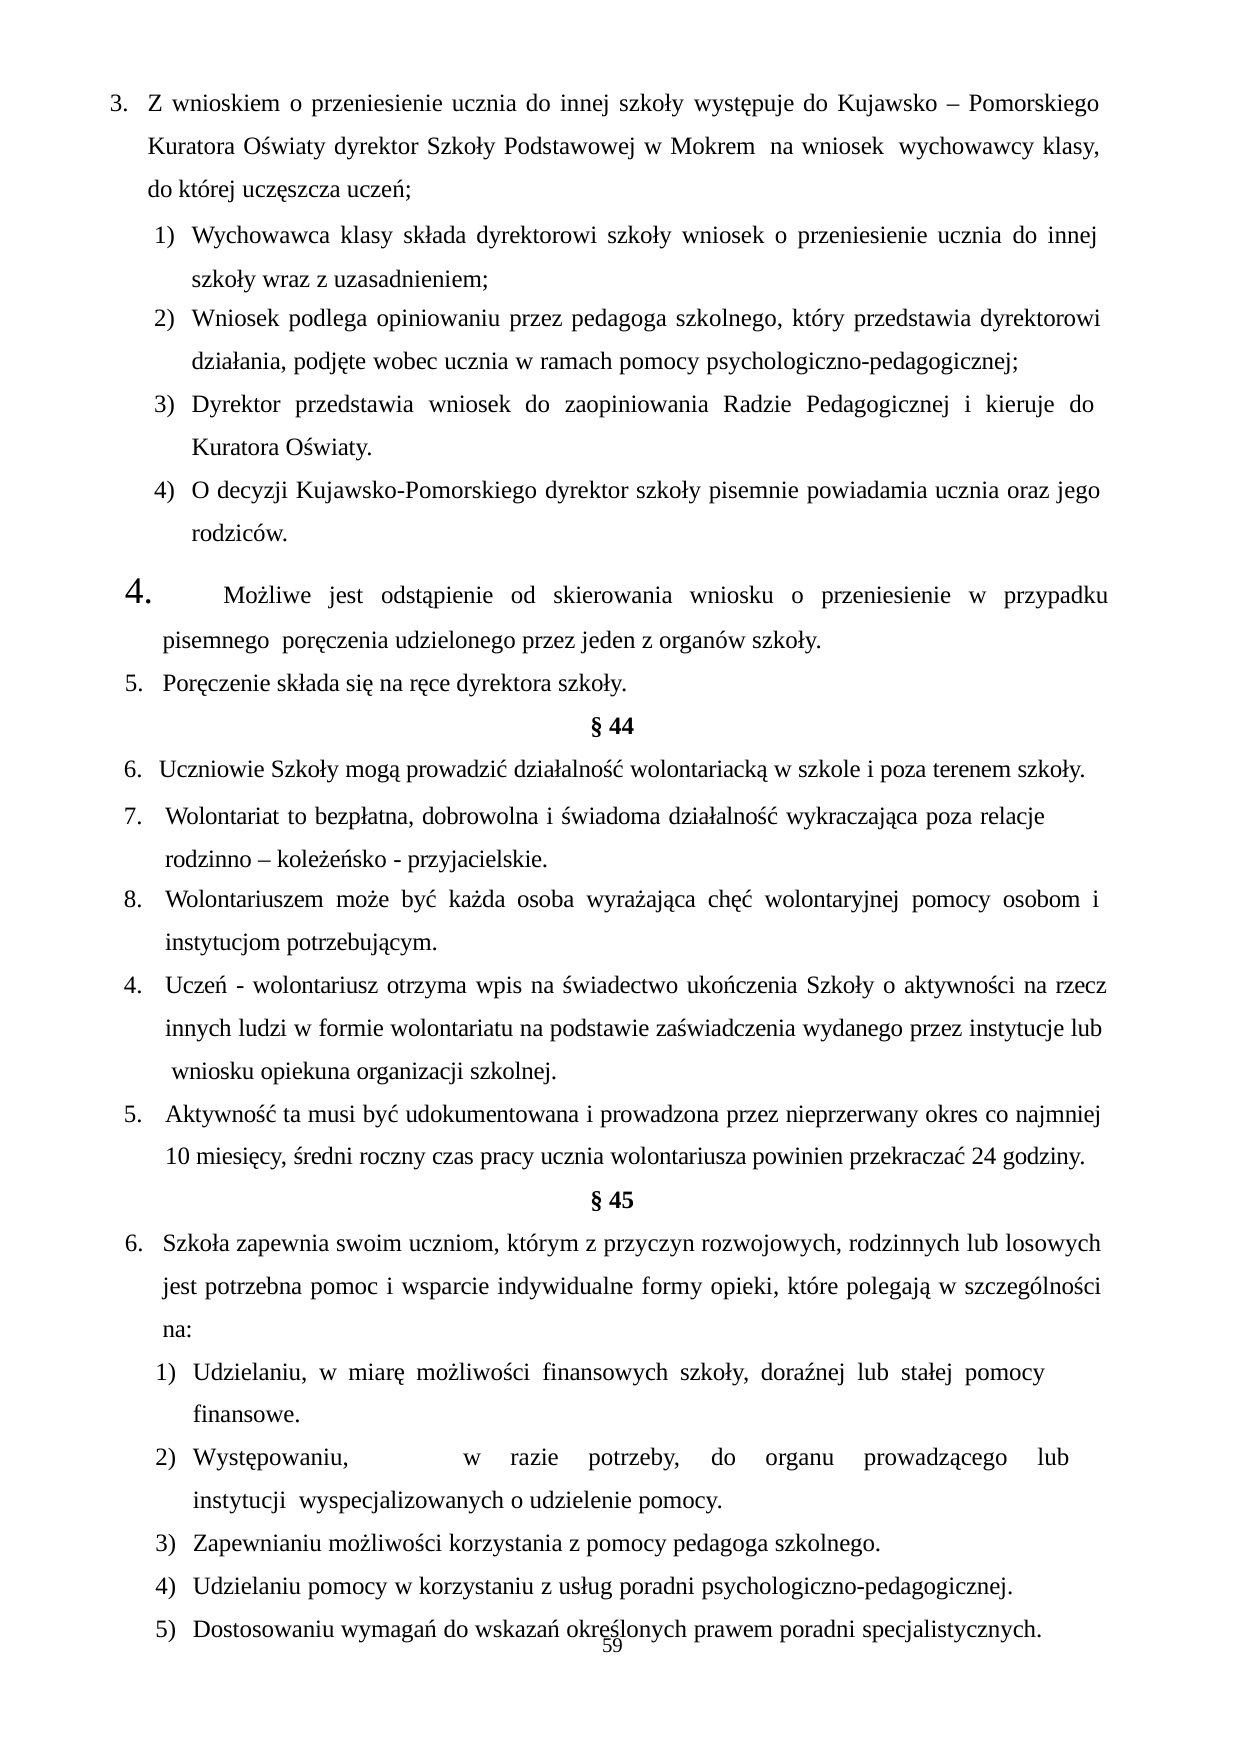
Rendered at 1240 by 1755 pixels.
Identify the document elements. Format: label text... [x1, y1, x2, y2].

slide_number 59 [189, 1643, 630, 1755]
text_box Z wnioskiem o przeniesienie ucznia do innej szkoły występuje do Kujawsko – Pomorskiego Kuratora Oświaty dyrektor Szkoły Podstawowej w Mokrem na wniosek wychowawcy klasy, do której uczęszcza uczeń; Wychowawca klasy składa dyrektorowi szkoły wniosek o przeniesienie ucznia do innej szkoły wraz z uzasadnieniem; Wniosek podlega opiniowaniu przez pedagoga szkolnego, który przedstawia dyrektorowi działania, podjęte wobec ucznia w ramach pomocy psychologiczno-pedagogicznej; Dyrektor przedstawia wniosek do zaopiniowania Radzie Pedagogicznej i kieruje do Kuratora Oświaty. O decyzji Kujawsko-Pomorskiego dyrektor szkoły pisemnie powiadamia ucznia oraz jego rodziców. Możliwe jest odstąpienie od skierowania wniosku o przeniesienie w przypadku pisemnego poręczenia udzielonego przez jeden z organów szkoły. Poręczenie składa się na ręce dyrektora szkoły. § 44 Uczniowie Szkoły mogą prowadzić działalność wolontariacką w szkole i poza terenem szkoły. Wolontariat to bezpłatna, dobrowolna i świadoma działalność wykraczająca poza relacje rodzinno – koleżeńsko - przyjacielskie. Wolontariuszem może być każda osoba wyrażająca chęć wolontaryjnej pomocy osobom i instytucjom potrzebującym. Uczeń - wolontariusz otrzyma wpis na świadectwo ukończenia Szkoły o aktywności na rzecz innych ludzi w formie wolontariatu na podstawie zaświadczenia wydanego przez instytucje lub wniosku opiekuna organizacji szkolnej. Aktywność ta musi być udokumentowana i prowadzona przez nieprzerwany okres co najmniej 10 miesięcy, średni roczny czas pracy ucznia wolontariusza powinien przekraczać 24 godziny. § 45 Szkoła zapewnia swoim uczniom, którym z przyczyn rozwojowych, rodzinnych lub losowych jest potrzebna pomoc i wsparcie indywidualne formy opieki, które polegają w szczególności na: Udzielaniu, w miarę możliwości finansowych szkoły, doraźnej lub stałej pomocy finansowe. Występowaniu, w razie potrzeby, do organu prowadzącego lub instytucji wyspecjalizowanych o udzielenie pomocy. Zapewnianiu możliwości korzystania z pomocy pedagoga szkolnego. Udzielaniu pomocy w korzystaniu z usług poradni psychologiczno-pedagogicznej. Dostosowaniu wymagań do wskazań określonych prawem poradni specjalistycznych. [107, 71, 1110, 1643]
